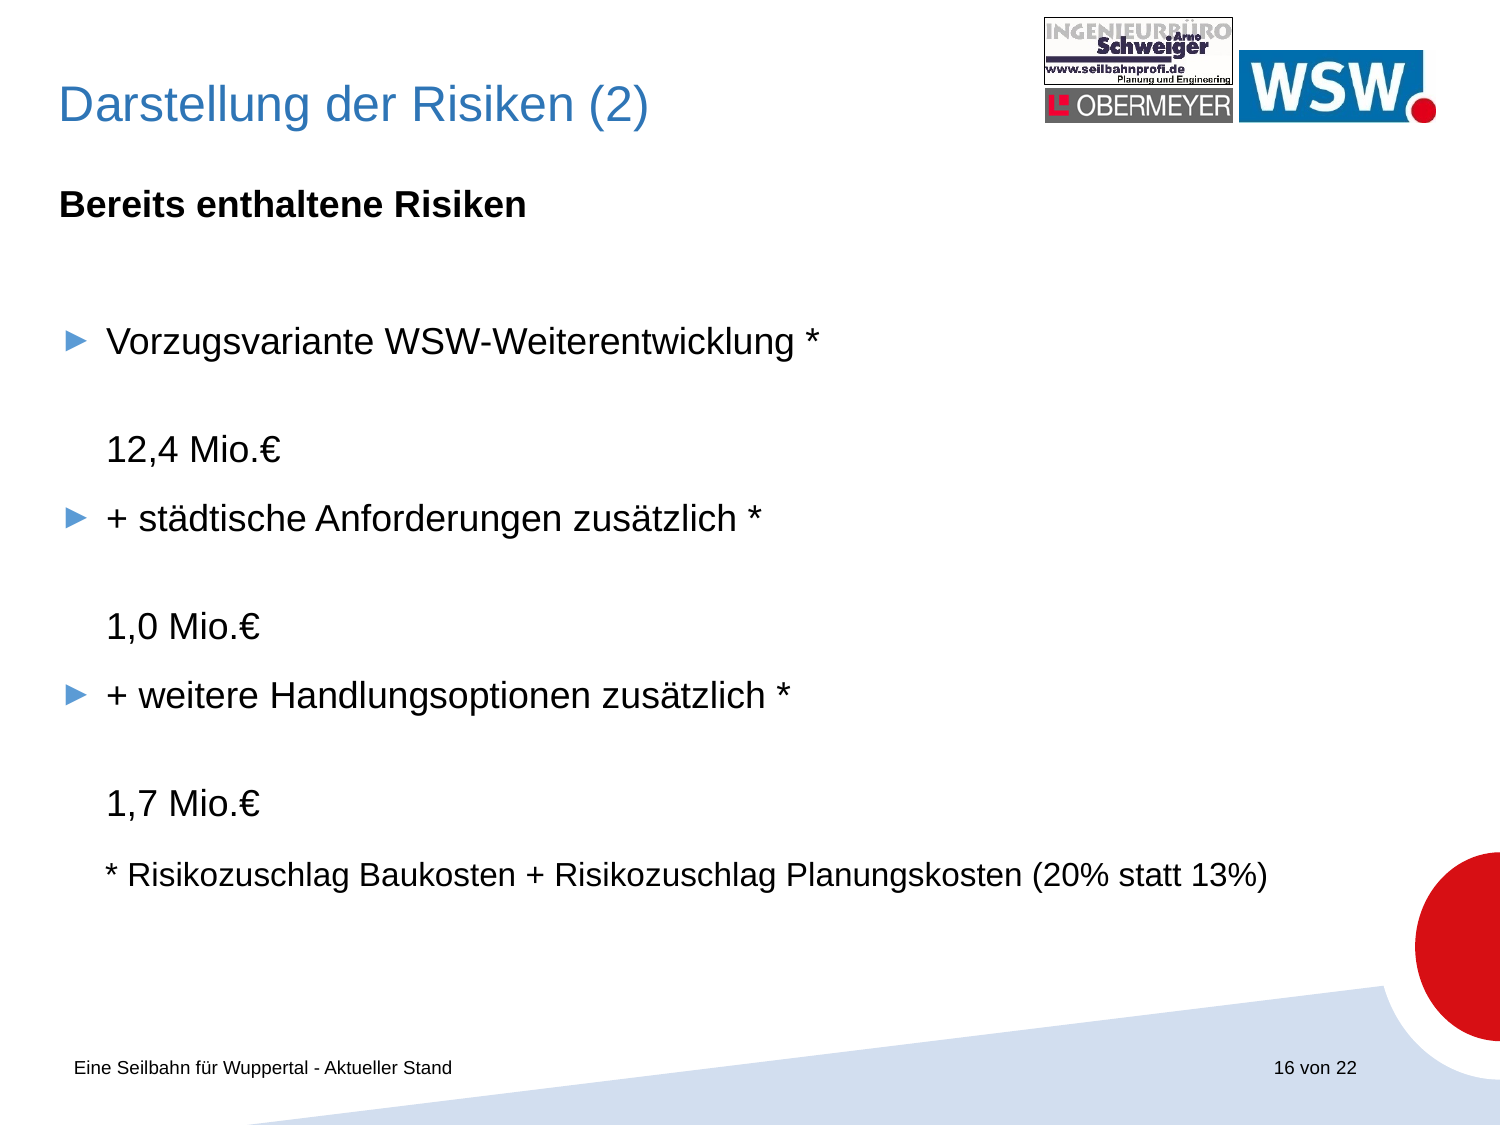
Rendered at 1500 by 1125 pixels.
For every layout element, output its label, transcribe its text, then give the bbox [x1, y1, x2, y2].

list Bereits enthaltene Risiken Vorzugsvariante WSW-Weiterentwicklung * 12,4 Mio.€ + städtische Anforderungen zusätzlich * 1,0 Mio.€ + weitere Handlungsoptionen zusätzlich * 1,7 Mio.€ * Risikozuschlag Baukosten + Risikozuschlag Planungskosten (20% statt 13%) [58, 162, 1376, 1036]
title Darstellung der Risiken (2) [58, 59, 1200, 162]
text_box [1045, 17, 1232, 123]
footer Eine Seilbahn für Wuppertal - Aktueller Stand 16 von 22 [58, 1036, 1397, 1097]
picture [1239, 50, 1436, 123]
